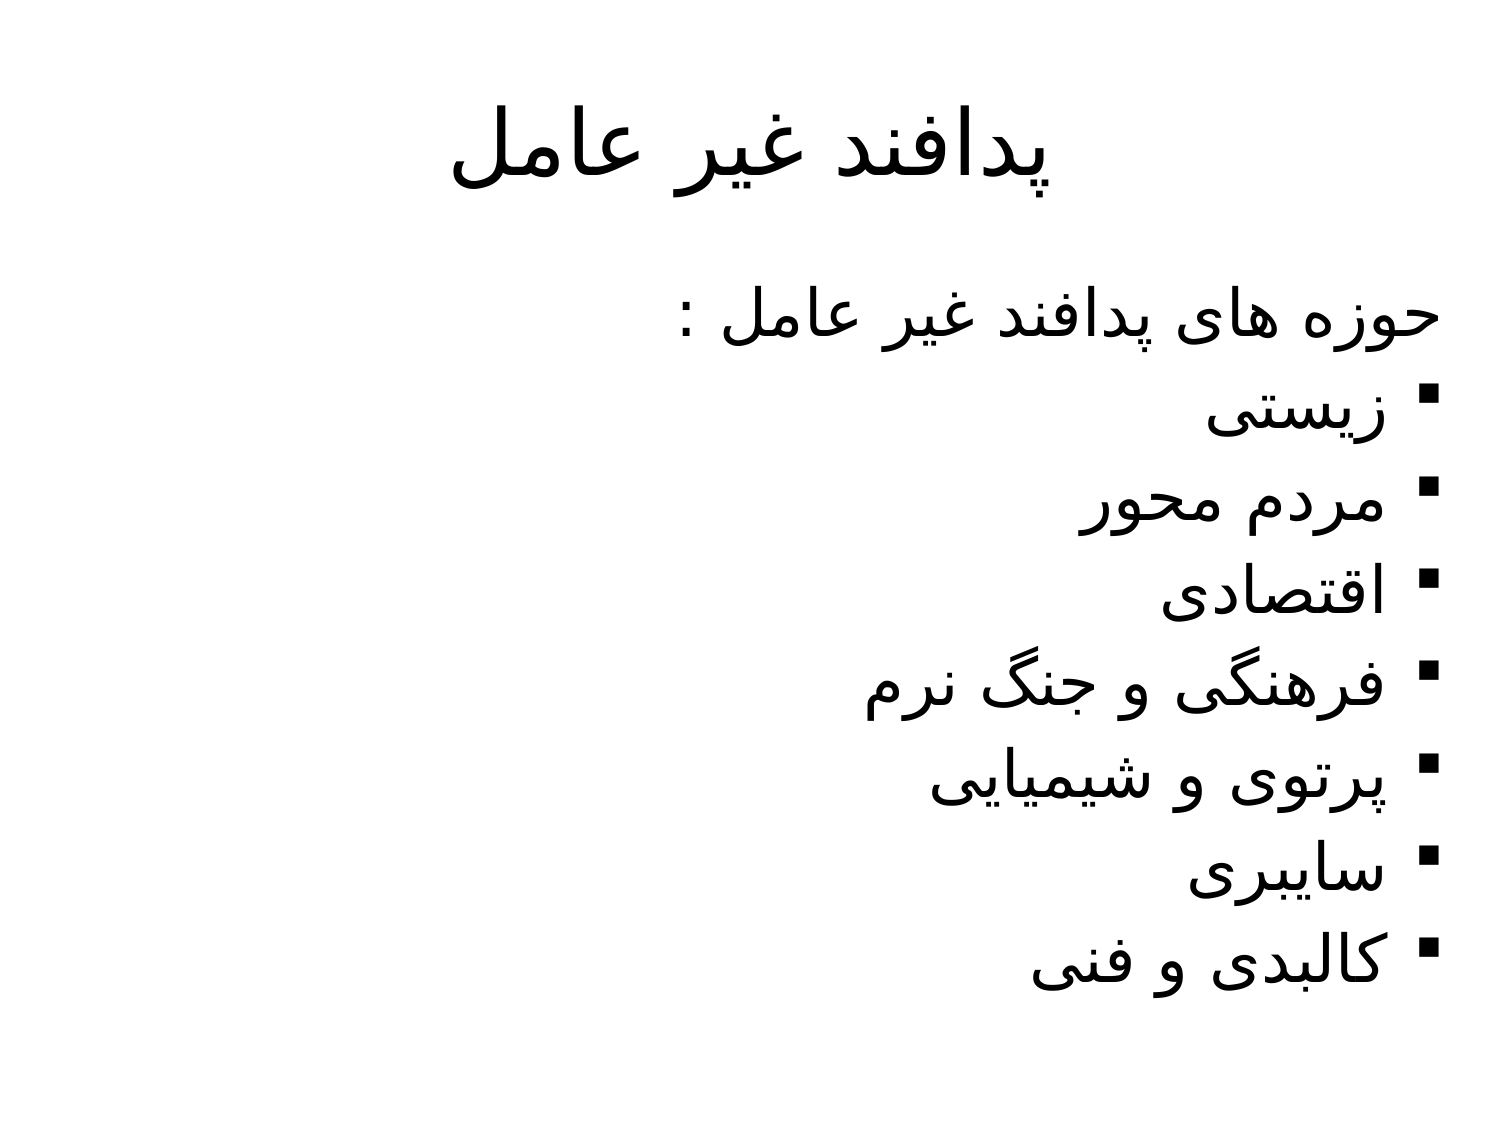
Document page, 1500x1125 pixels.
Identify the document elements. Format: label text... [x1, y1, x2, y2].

title پدافند غیر عامل [75, 45, 1425, 233]
list حوزه های پدافند غیر عامل : زیستی مردم محور اقتصادی فرهنگی و جنگ نرم پرتوی و شیمیایی سایبری کالبدی و فنی [75, 262, 1459, 1005]
